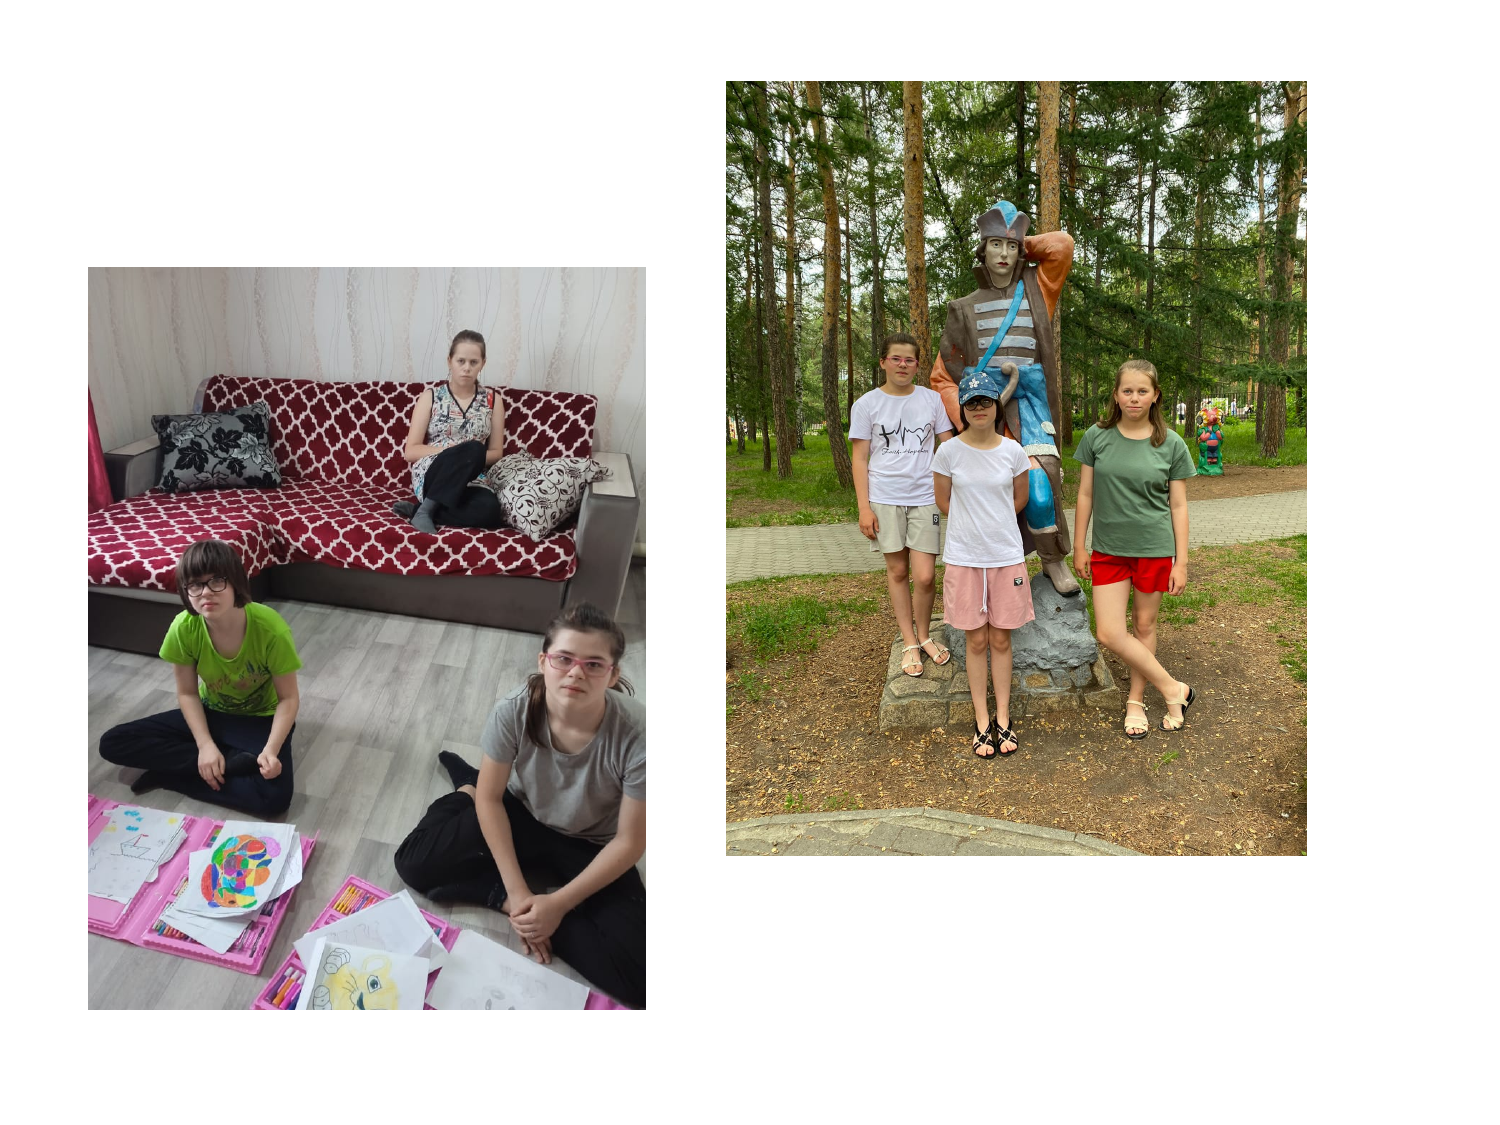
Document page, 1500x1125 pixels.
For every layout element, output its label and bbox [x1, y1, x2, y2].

list [88, 266, 646, 1010]
picture [726, 81, 1307, 856]
